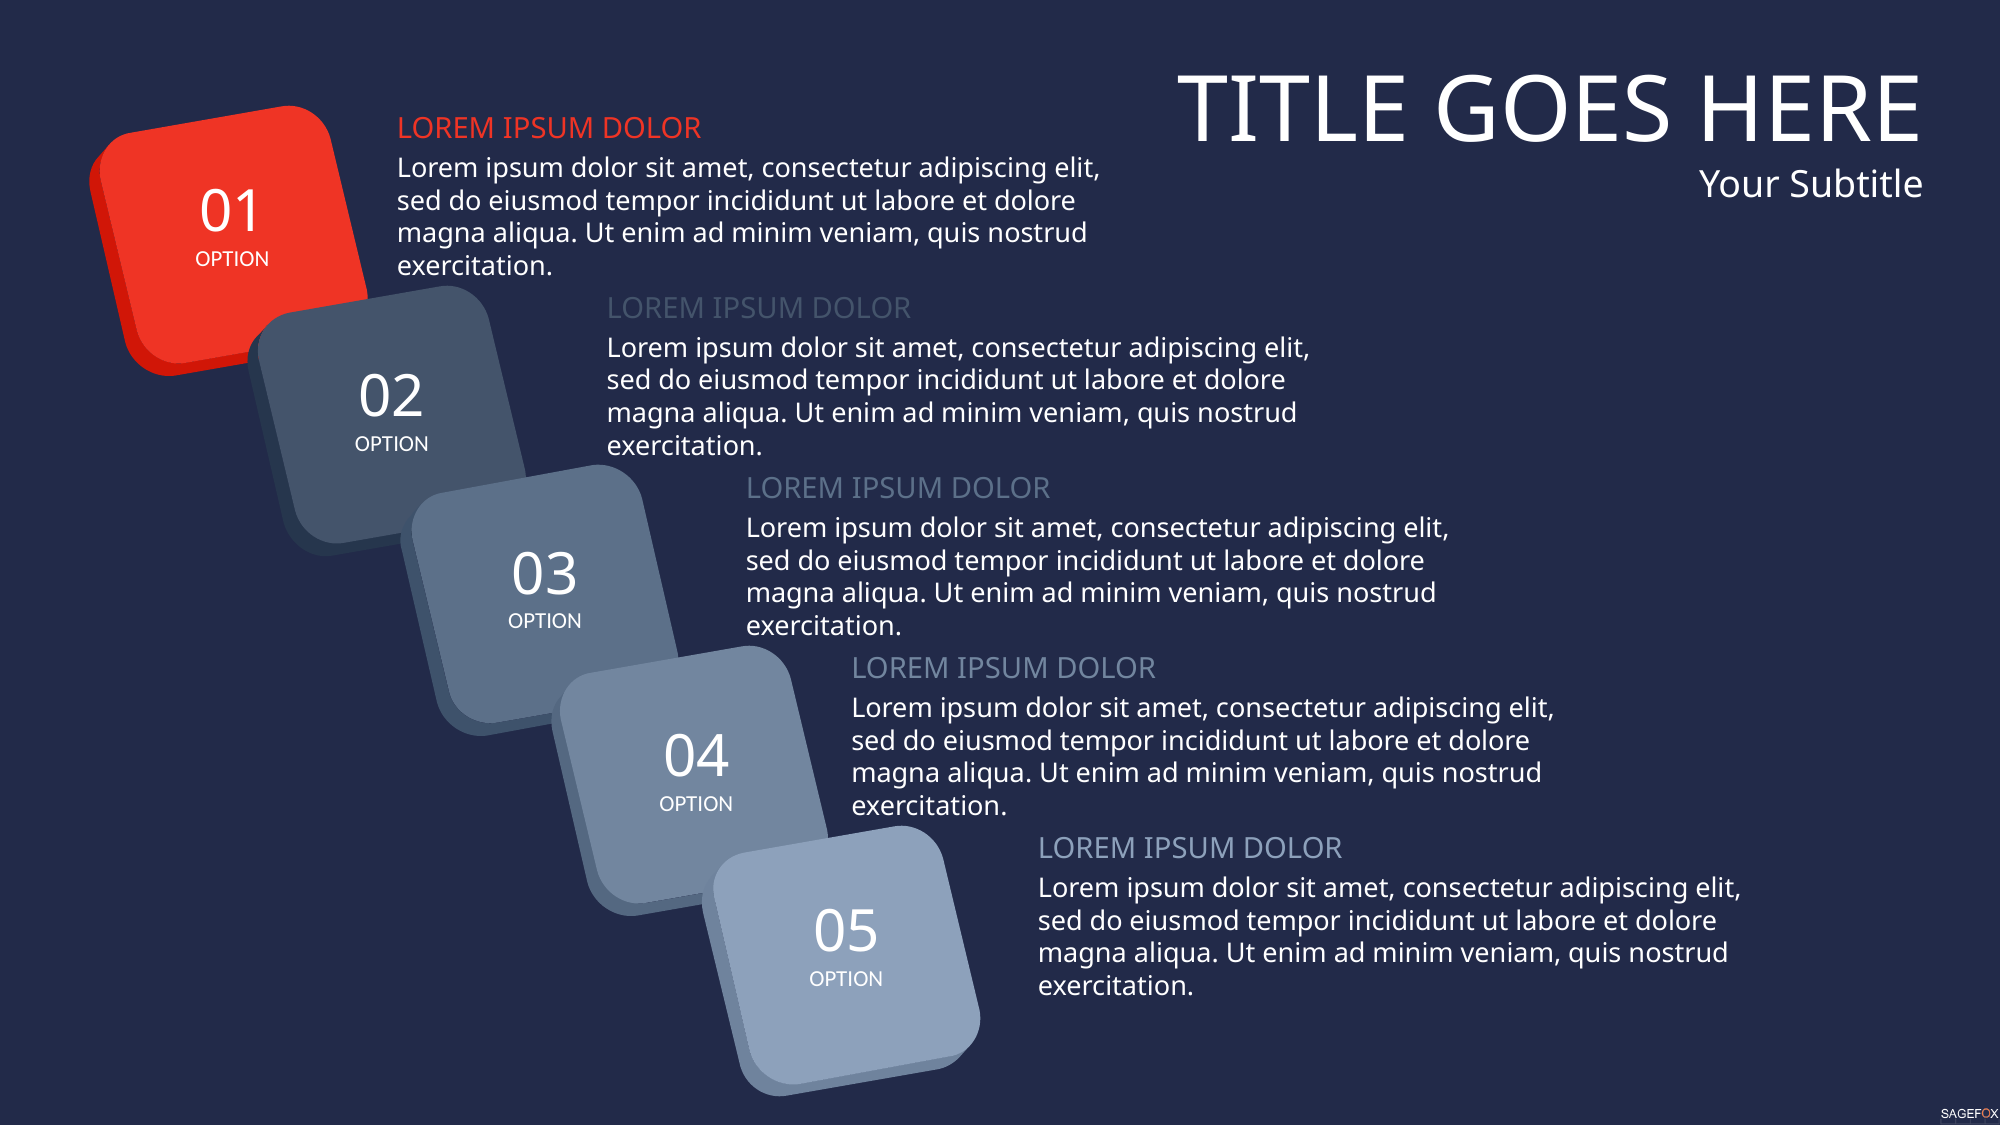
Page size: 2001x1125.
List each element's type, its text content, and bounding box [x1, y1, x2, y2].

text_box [397, 462, 683, 739]
text_box TITLE GOES HERE Your Subtitle [1035, 42, 1939, 212]
text_box LOREM IPSUM DOLOR Lorem ipsum dolor sit amet, consectetur adipiscing elit, sed do eiusmod tempor incididunt ut labore et dolore magna aliqua. Ut enim ad minim veniam, quis nostrud exercitation. [731, 462, 1494, 648]
text_box LOREM IPSUM DOLOR Lorem ipsum dolor sit amet, consectetur adipiscing elit, sed do eiusmod tempor incididunt ut labore et dolore magna aliqua. Ut enim ad minim veniam, quis nostrud exercitation. [836, 642, 1599, 828]
picture [1939, 1108, 2000, 1125]
text_box LOREM IPSUM DOLOR Lorem ipsum dolor sit amet, consectetur adipiscing elit, sed do eiusmod tempor incididunt ut labore et dolore magna aliqua. Ut enim ad minim veniam, quis nostrud exercitation. [591, 282, 1355, 468]
text_box LOREM IPSUM DOLOR Lorem ipsum dolor sit amet, consectetur adipiscing elit, sed do eiusmod tempor incididunt ut labore et dolore magna aliqua. Ut enim ad minim veniam, quis nostrud exercitation. [1023, 822, 1786, 1008]
text_box LOREM IPSUM DOLOR Lorem ipsum dolor sit amet, consectetur adipiscing elit, sed do eiusmod tempor incididunt ut labore et dolore magna aliqua. Ut enim ad minim veniam, quis nostrud exercitation. [382, 102, 1145, 288]
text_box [700, 822, 984, 1100]
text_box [87, 102, 372, 379]
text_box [549, 642, 832, 919]
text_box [245, 282, 530, 560]
